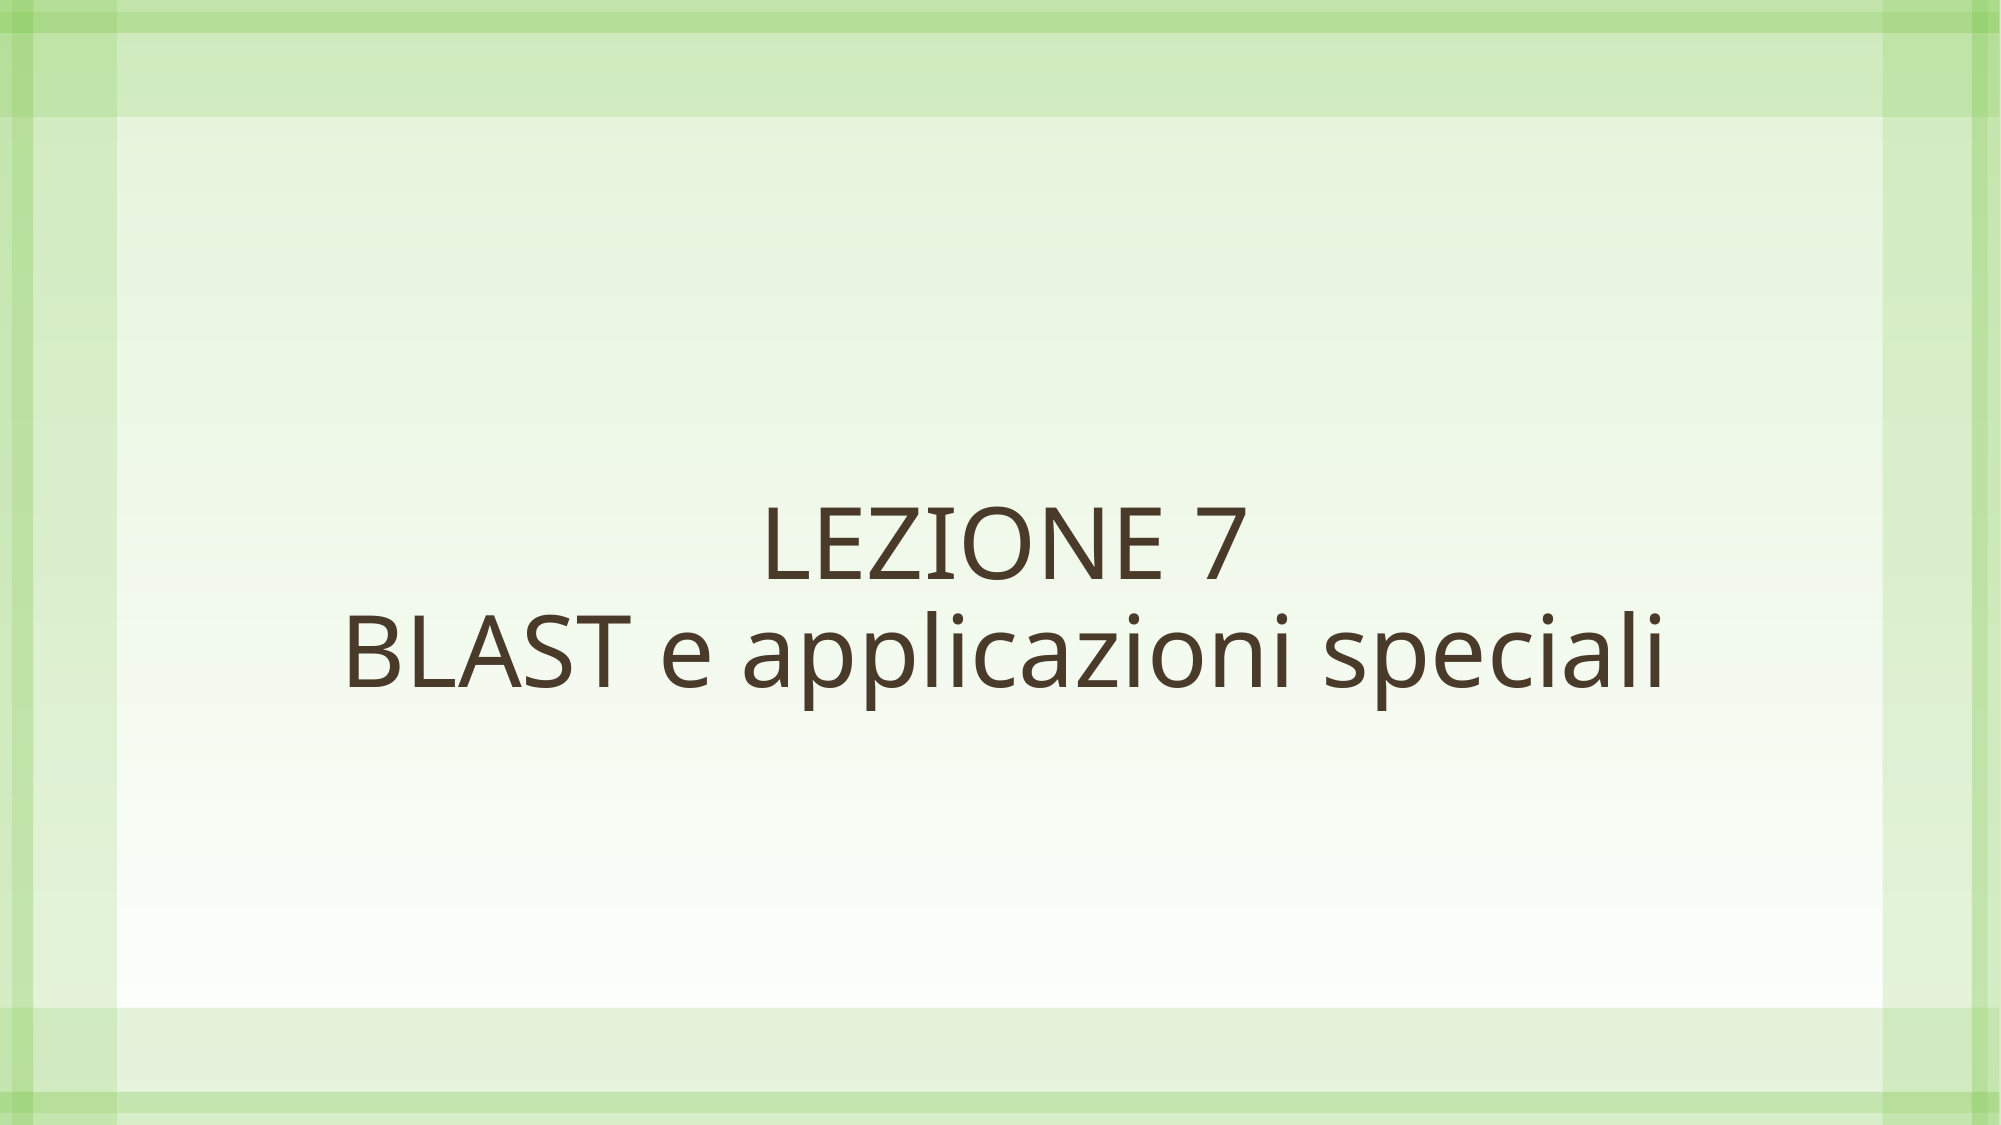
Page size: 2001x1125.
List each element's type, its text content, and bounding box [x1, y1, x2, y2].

title LEZIONE 7 BLAST e applicazioni speciali [217, 563, 1793, 717]
